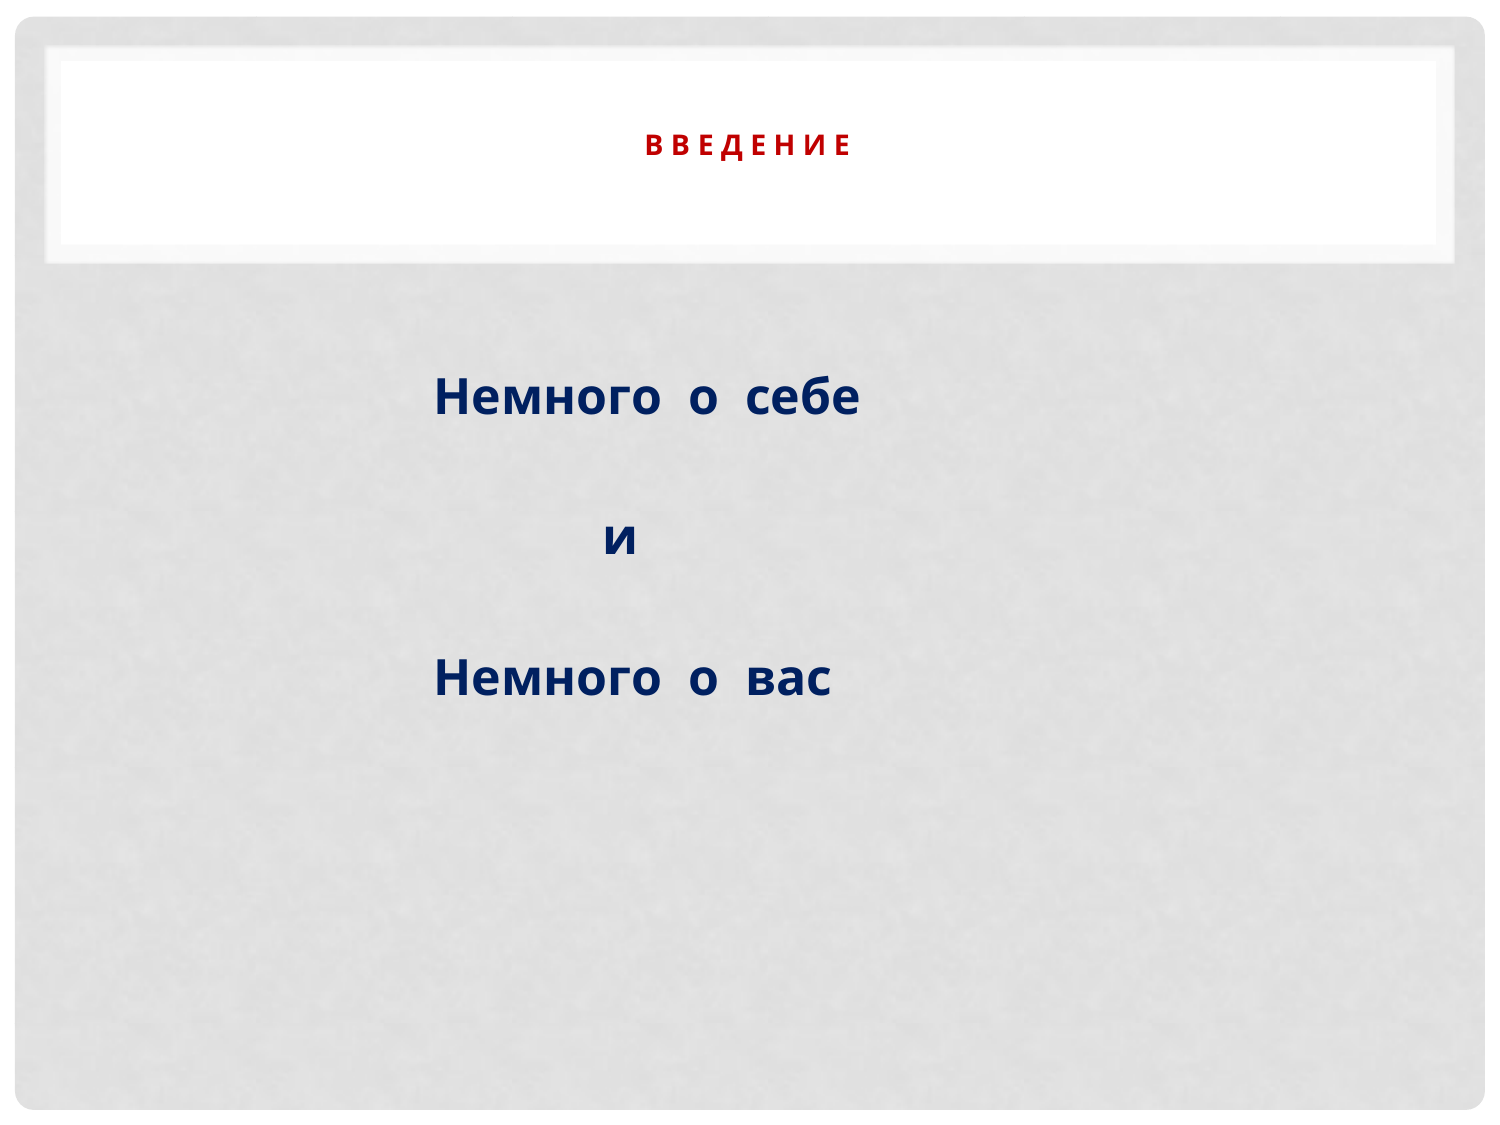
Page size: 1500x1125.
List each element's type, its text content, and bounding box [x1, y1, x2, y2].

list Немного о себе и Немного о вас [75, 287, 1425, 1005]
title В В е д е н и е [69, 66, 1425, 238]
